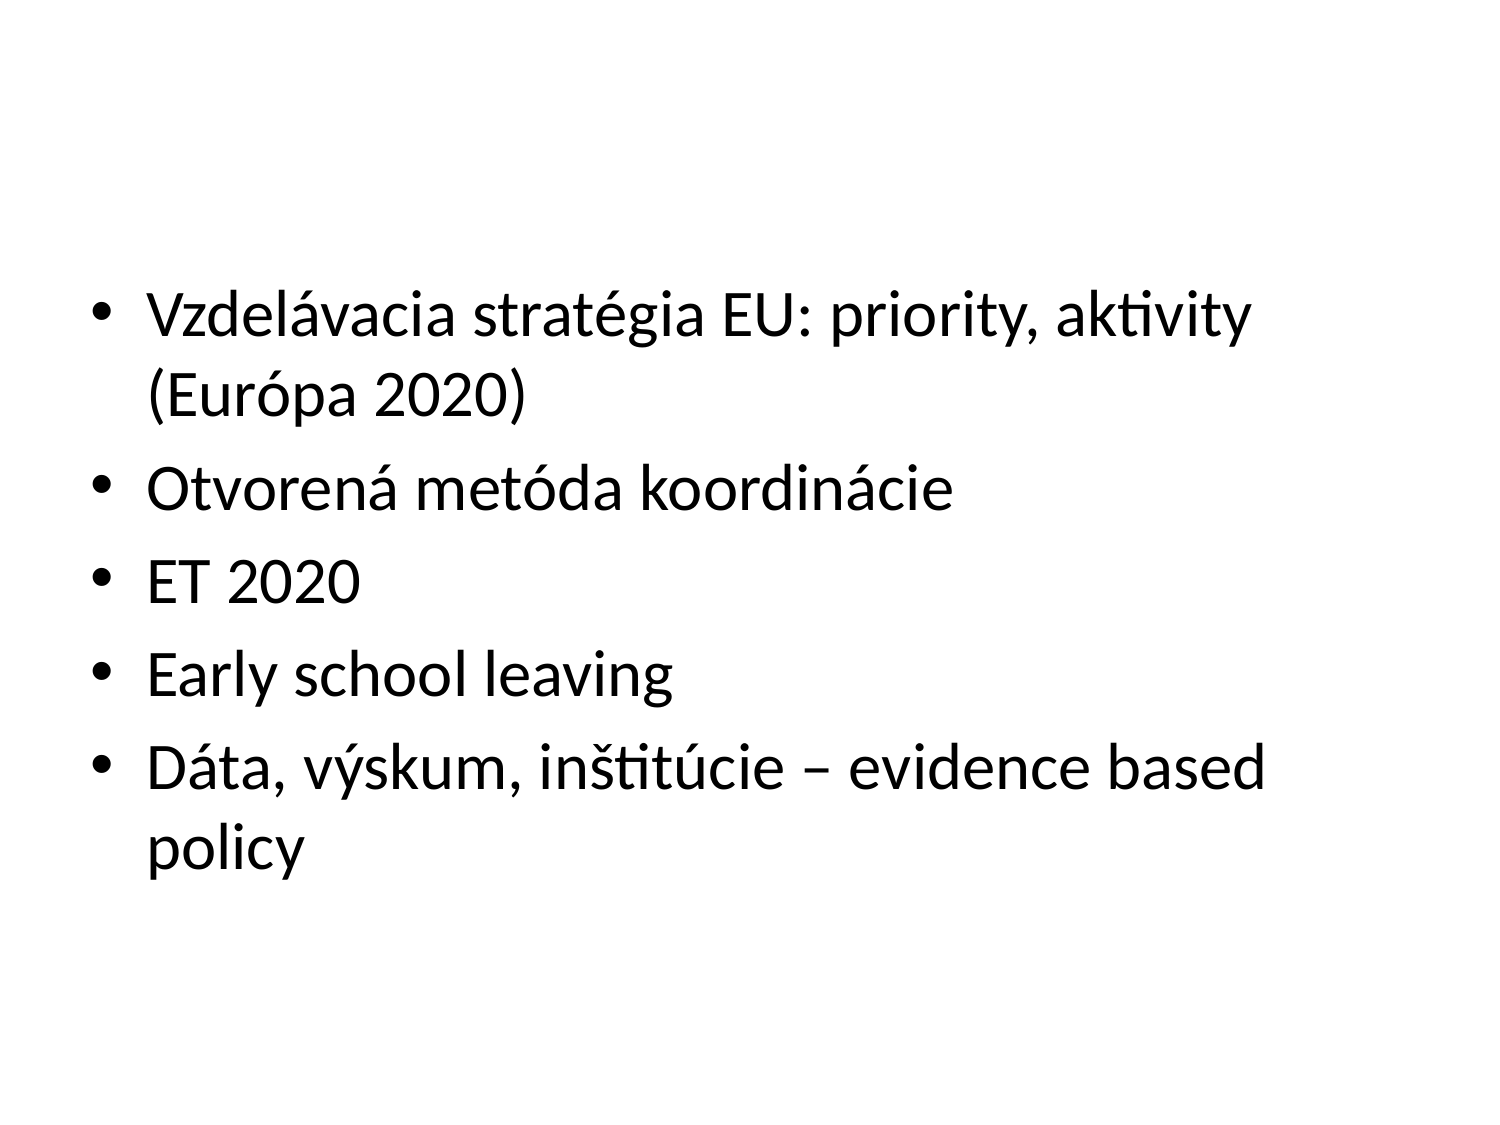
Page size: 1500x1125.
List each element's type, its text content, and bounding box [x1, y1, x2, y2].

list Vzdelávacia stratégia EU: priority, aktivity (Európa 2020) Otvorená metóda koordinácie ET 2020 Early school leaving Dáta, výskum, inštitúcie – evidence based policy [75, 262, 1425, 1005]
